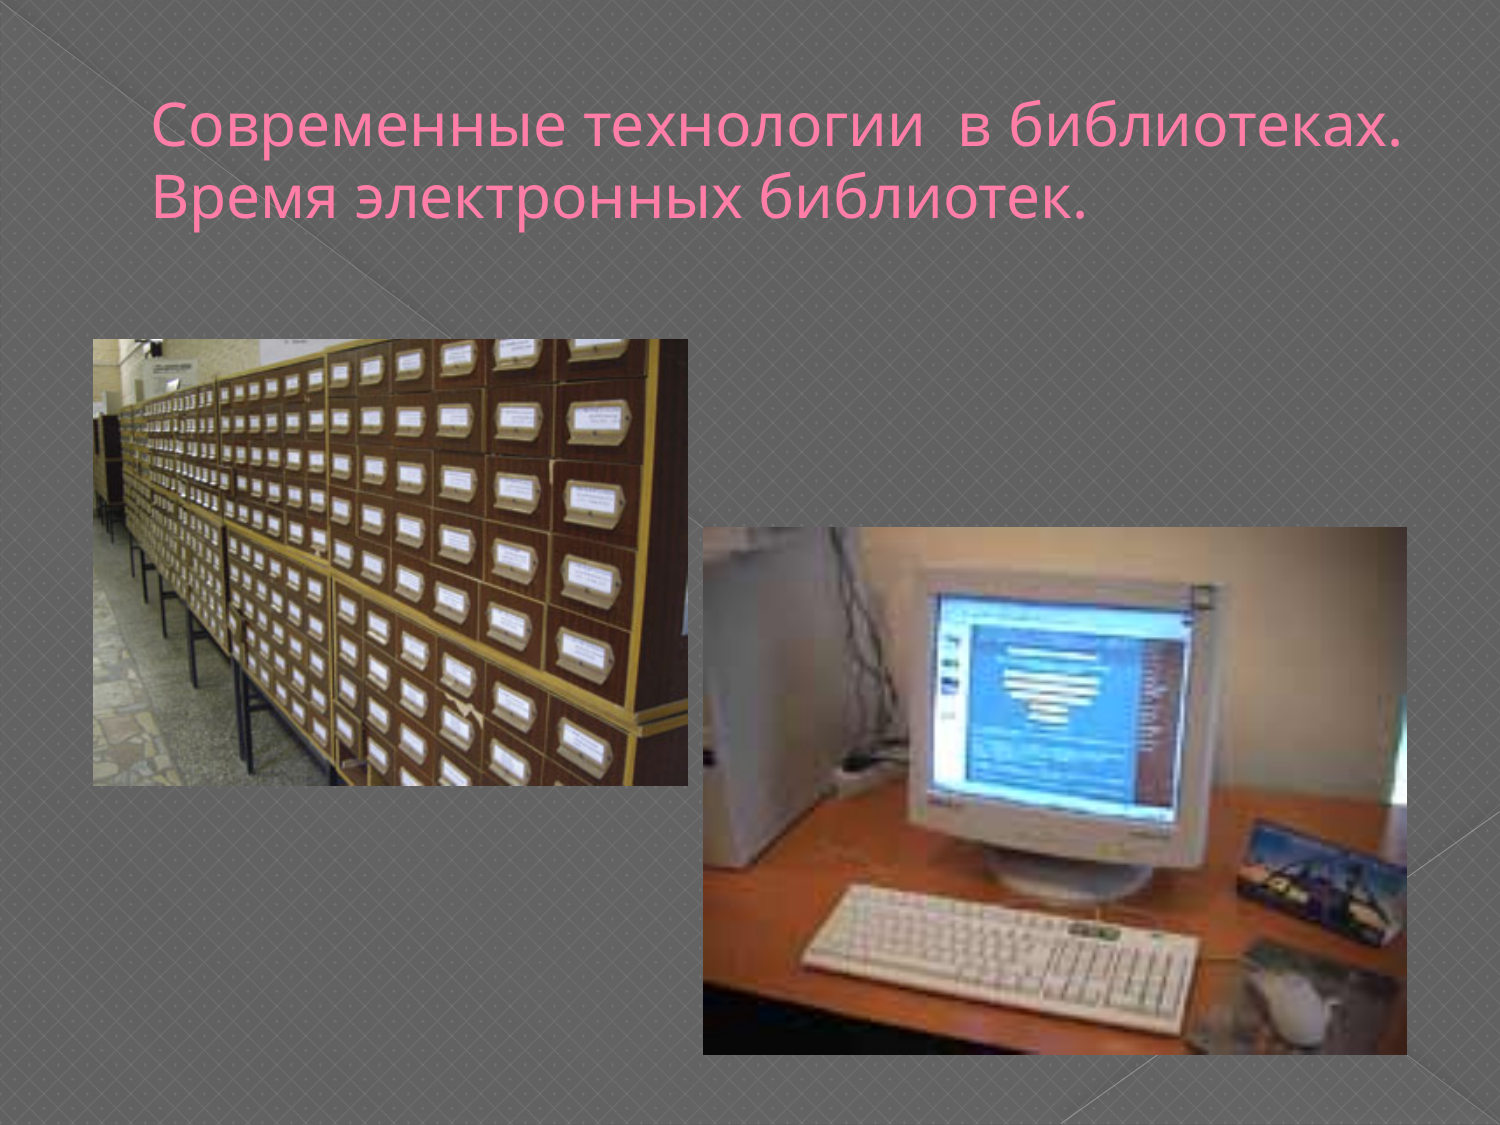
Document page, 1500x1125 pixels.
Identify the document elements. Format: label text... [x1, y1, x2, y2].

picture [93, 339, 688, 786]
title Современные технологии в библиотеках. Время электронных библиотек. [75, 43, 1425, 274]
picture [702, 527, 1407, 1055]
